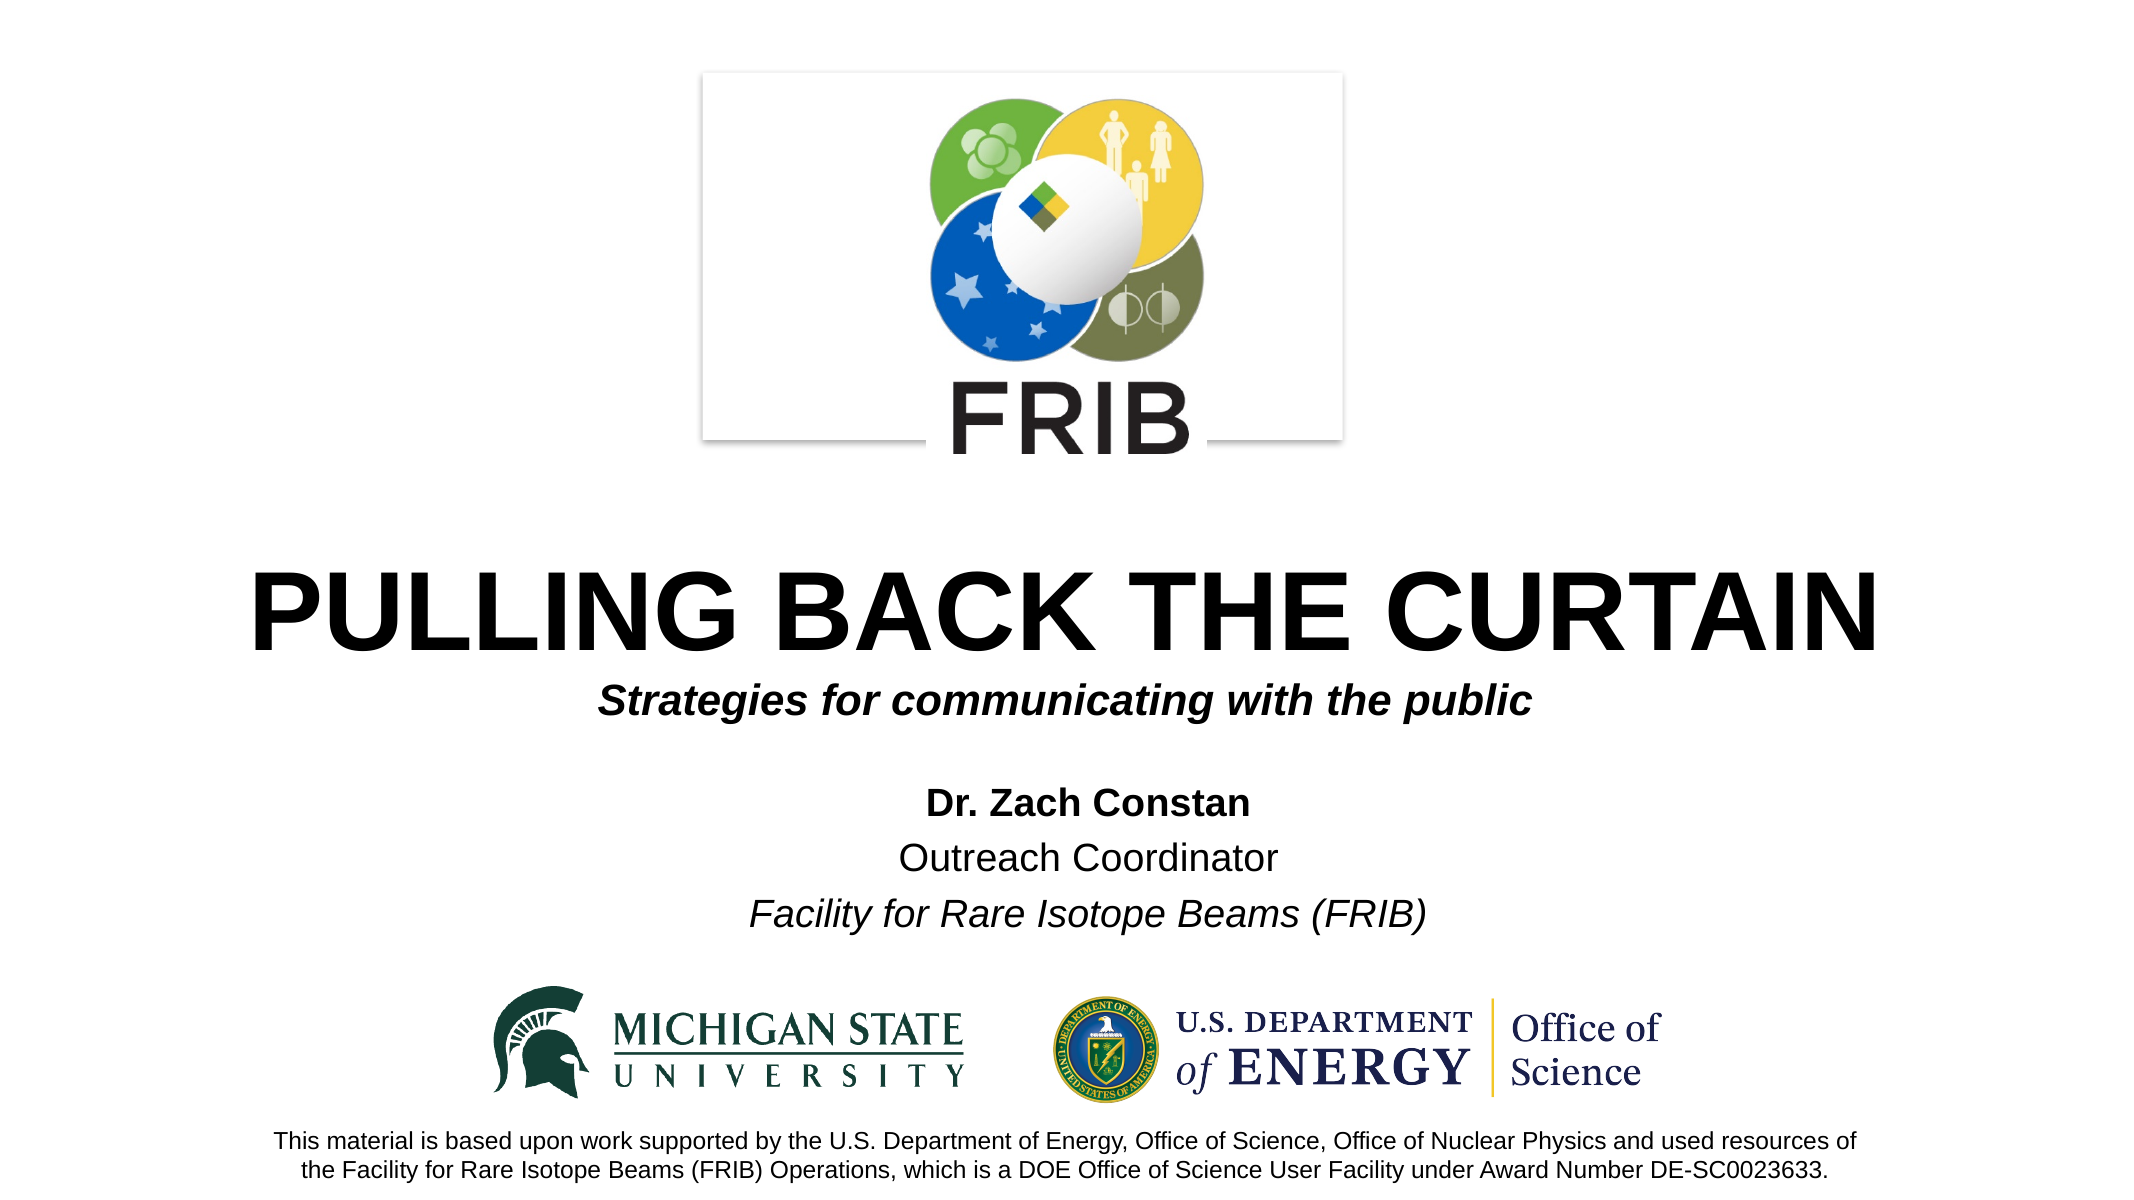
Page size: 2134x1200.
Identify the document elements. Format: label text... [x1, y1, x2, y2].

text_box Dr. Zach Constan Outreach Coordinator Facility for Rare Isotope Beams (FRIB) [301, 774, 1877, 985]
text_box PULLING BACK THE CURTAIN Strategies for communicating with the public [0, 562, 2133, 763]
picture [1053, 996, 1662, 1105]
picture [926, 95, 1207, 454]
picture [493, 986, 1027, 1099]
